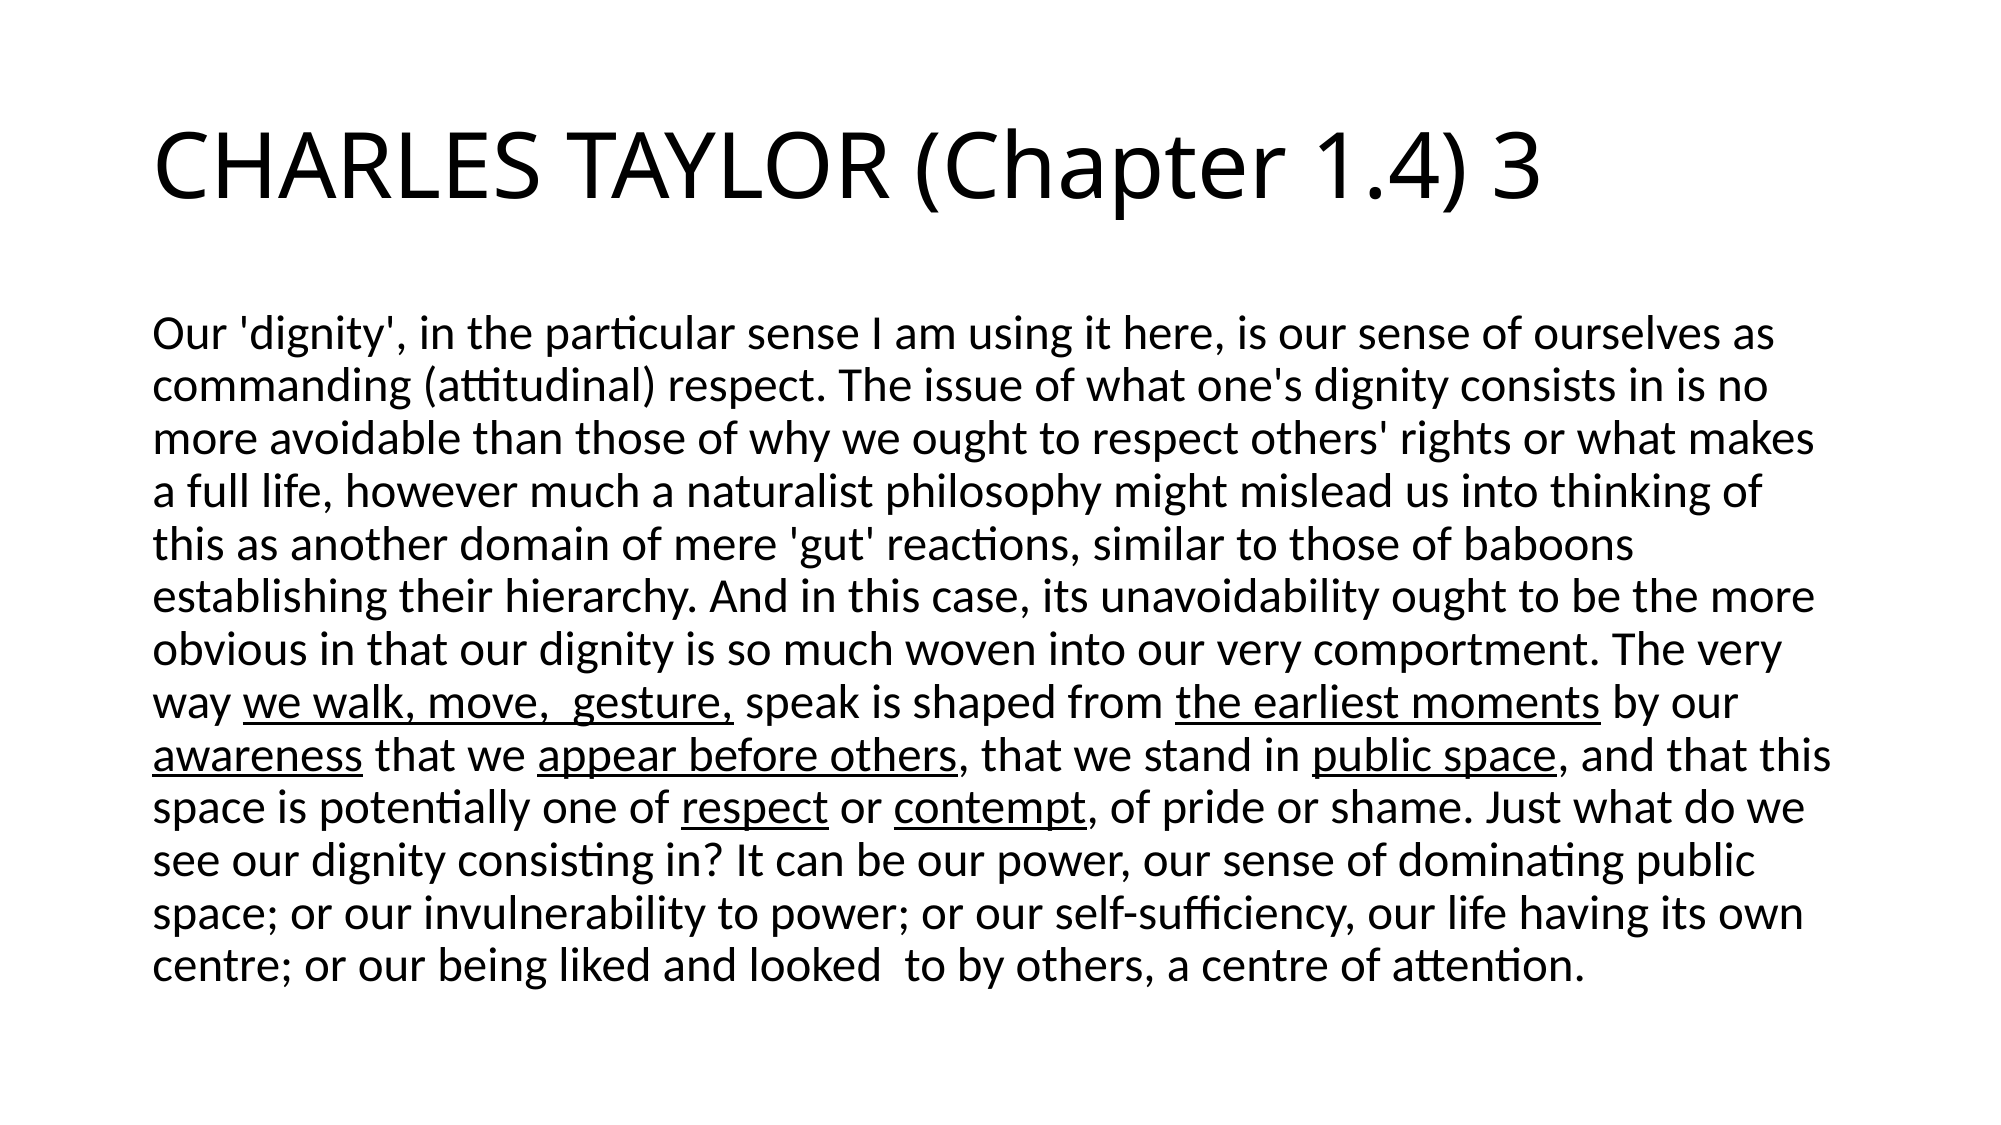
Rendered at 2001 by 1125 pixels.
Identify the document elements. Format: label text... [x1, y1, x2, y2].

list Our 'dignity', in the particular sense I am using it here, is our sense of ourselves as commanding (attitudinal) respect. The issue of what one's dignity consists in is no more avoidable than those of why we ought to respect others' rights or what makes a full life, however much a naturalist philosophy might mislead us into thinking of this as another domain of mere 'gut' reactions, similar to those of baboons establishing their hierarchy. And in this case, its unavoidability ought to be the more obvious in that our dignity is so much woven into our very comportment. The very way we walk, move, gesture, speak is shaped from the earliest moments by our awareness that we appear before others, that we stand in public space, and that this space is potentially one of respect or contempt, of pride or shame. Just what do we see our dignity consisting in? It can be our power, our sense of dominating public space; or our invulnerability to power; or our self-sufficiency, our life having its own centre; or our being liked and looked to by others, a centre of attention. [137, 299, 1863, 1014]
title CHARLES TAYLOR (Chapter 1.4) 3 [137, 59, 1863, 278]
